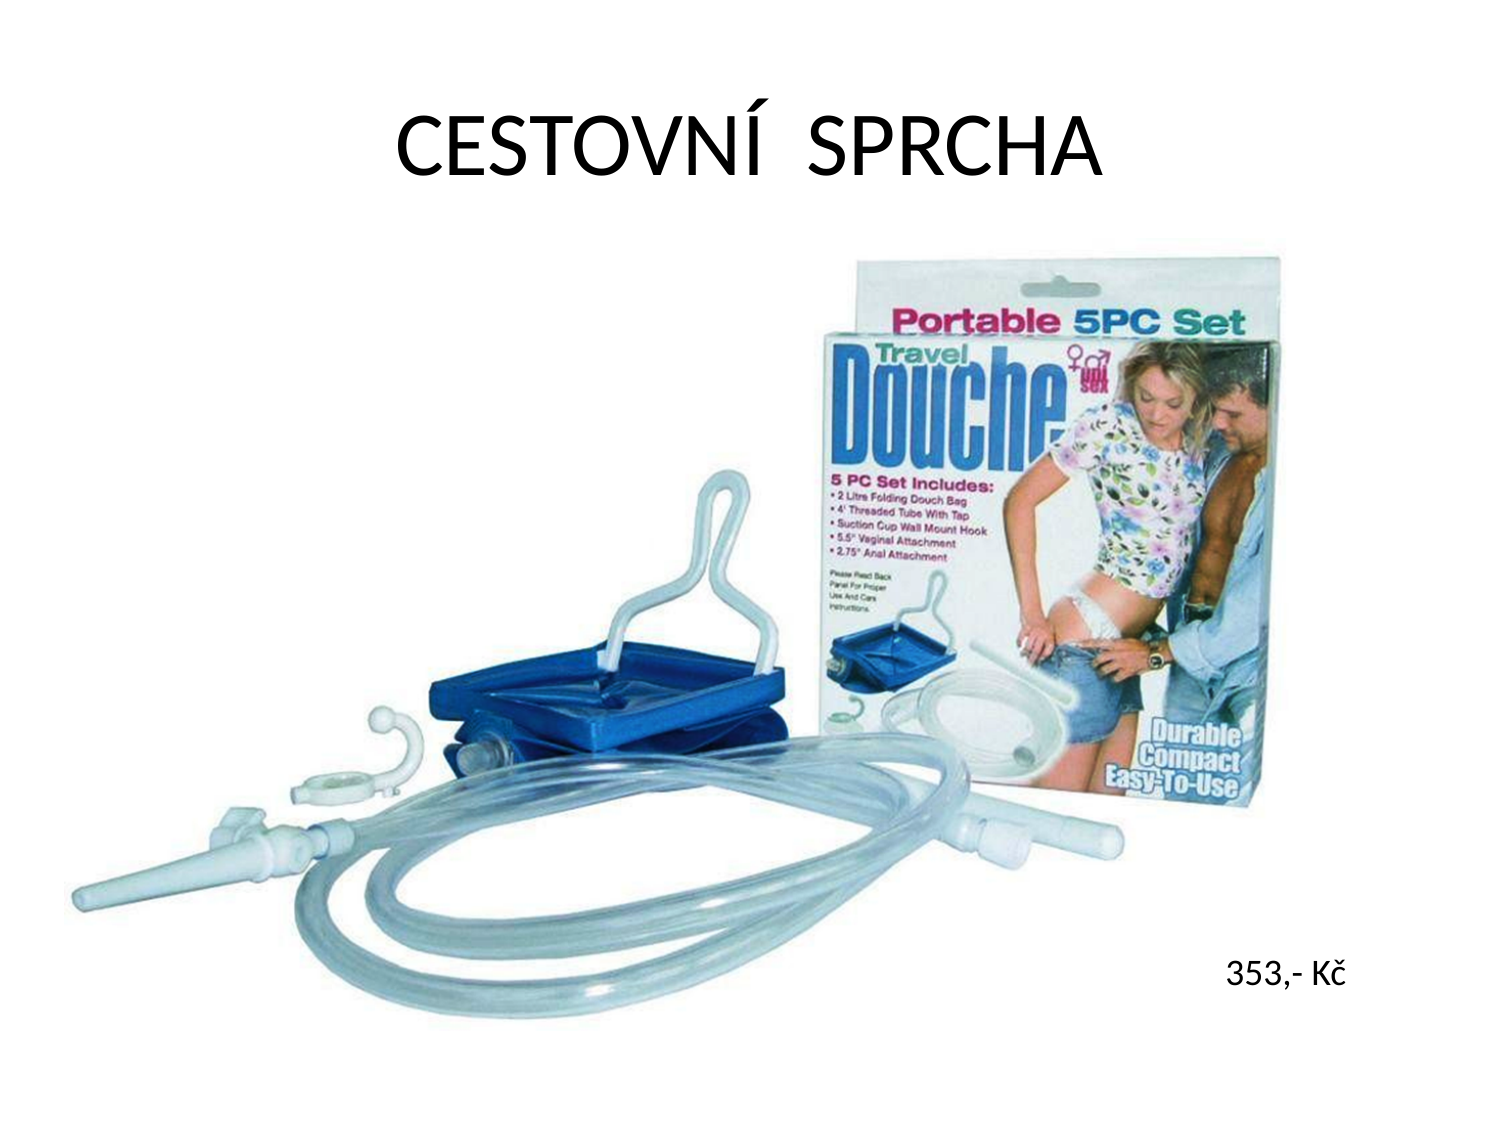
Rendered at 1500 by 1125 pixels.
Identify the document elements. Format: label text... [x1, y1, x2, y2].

title CESTOVNÍ SPRCHA [75, 45, 1425, 233]
text_box 353,- Kč [1299, 940, 1376, 1001]
picture [64, 238, 1294, 1031]
